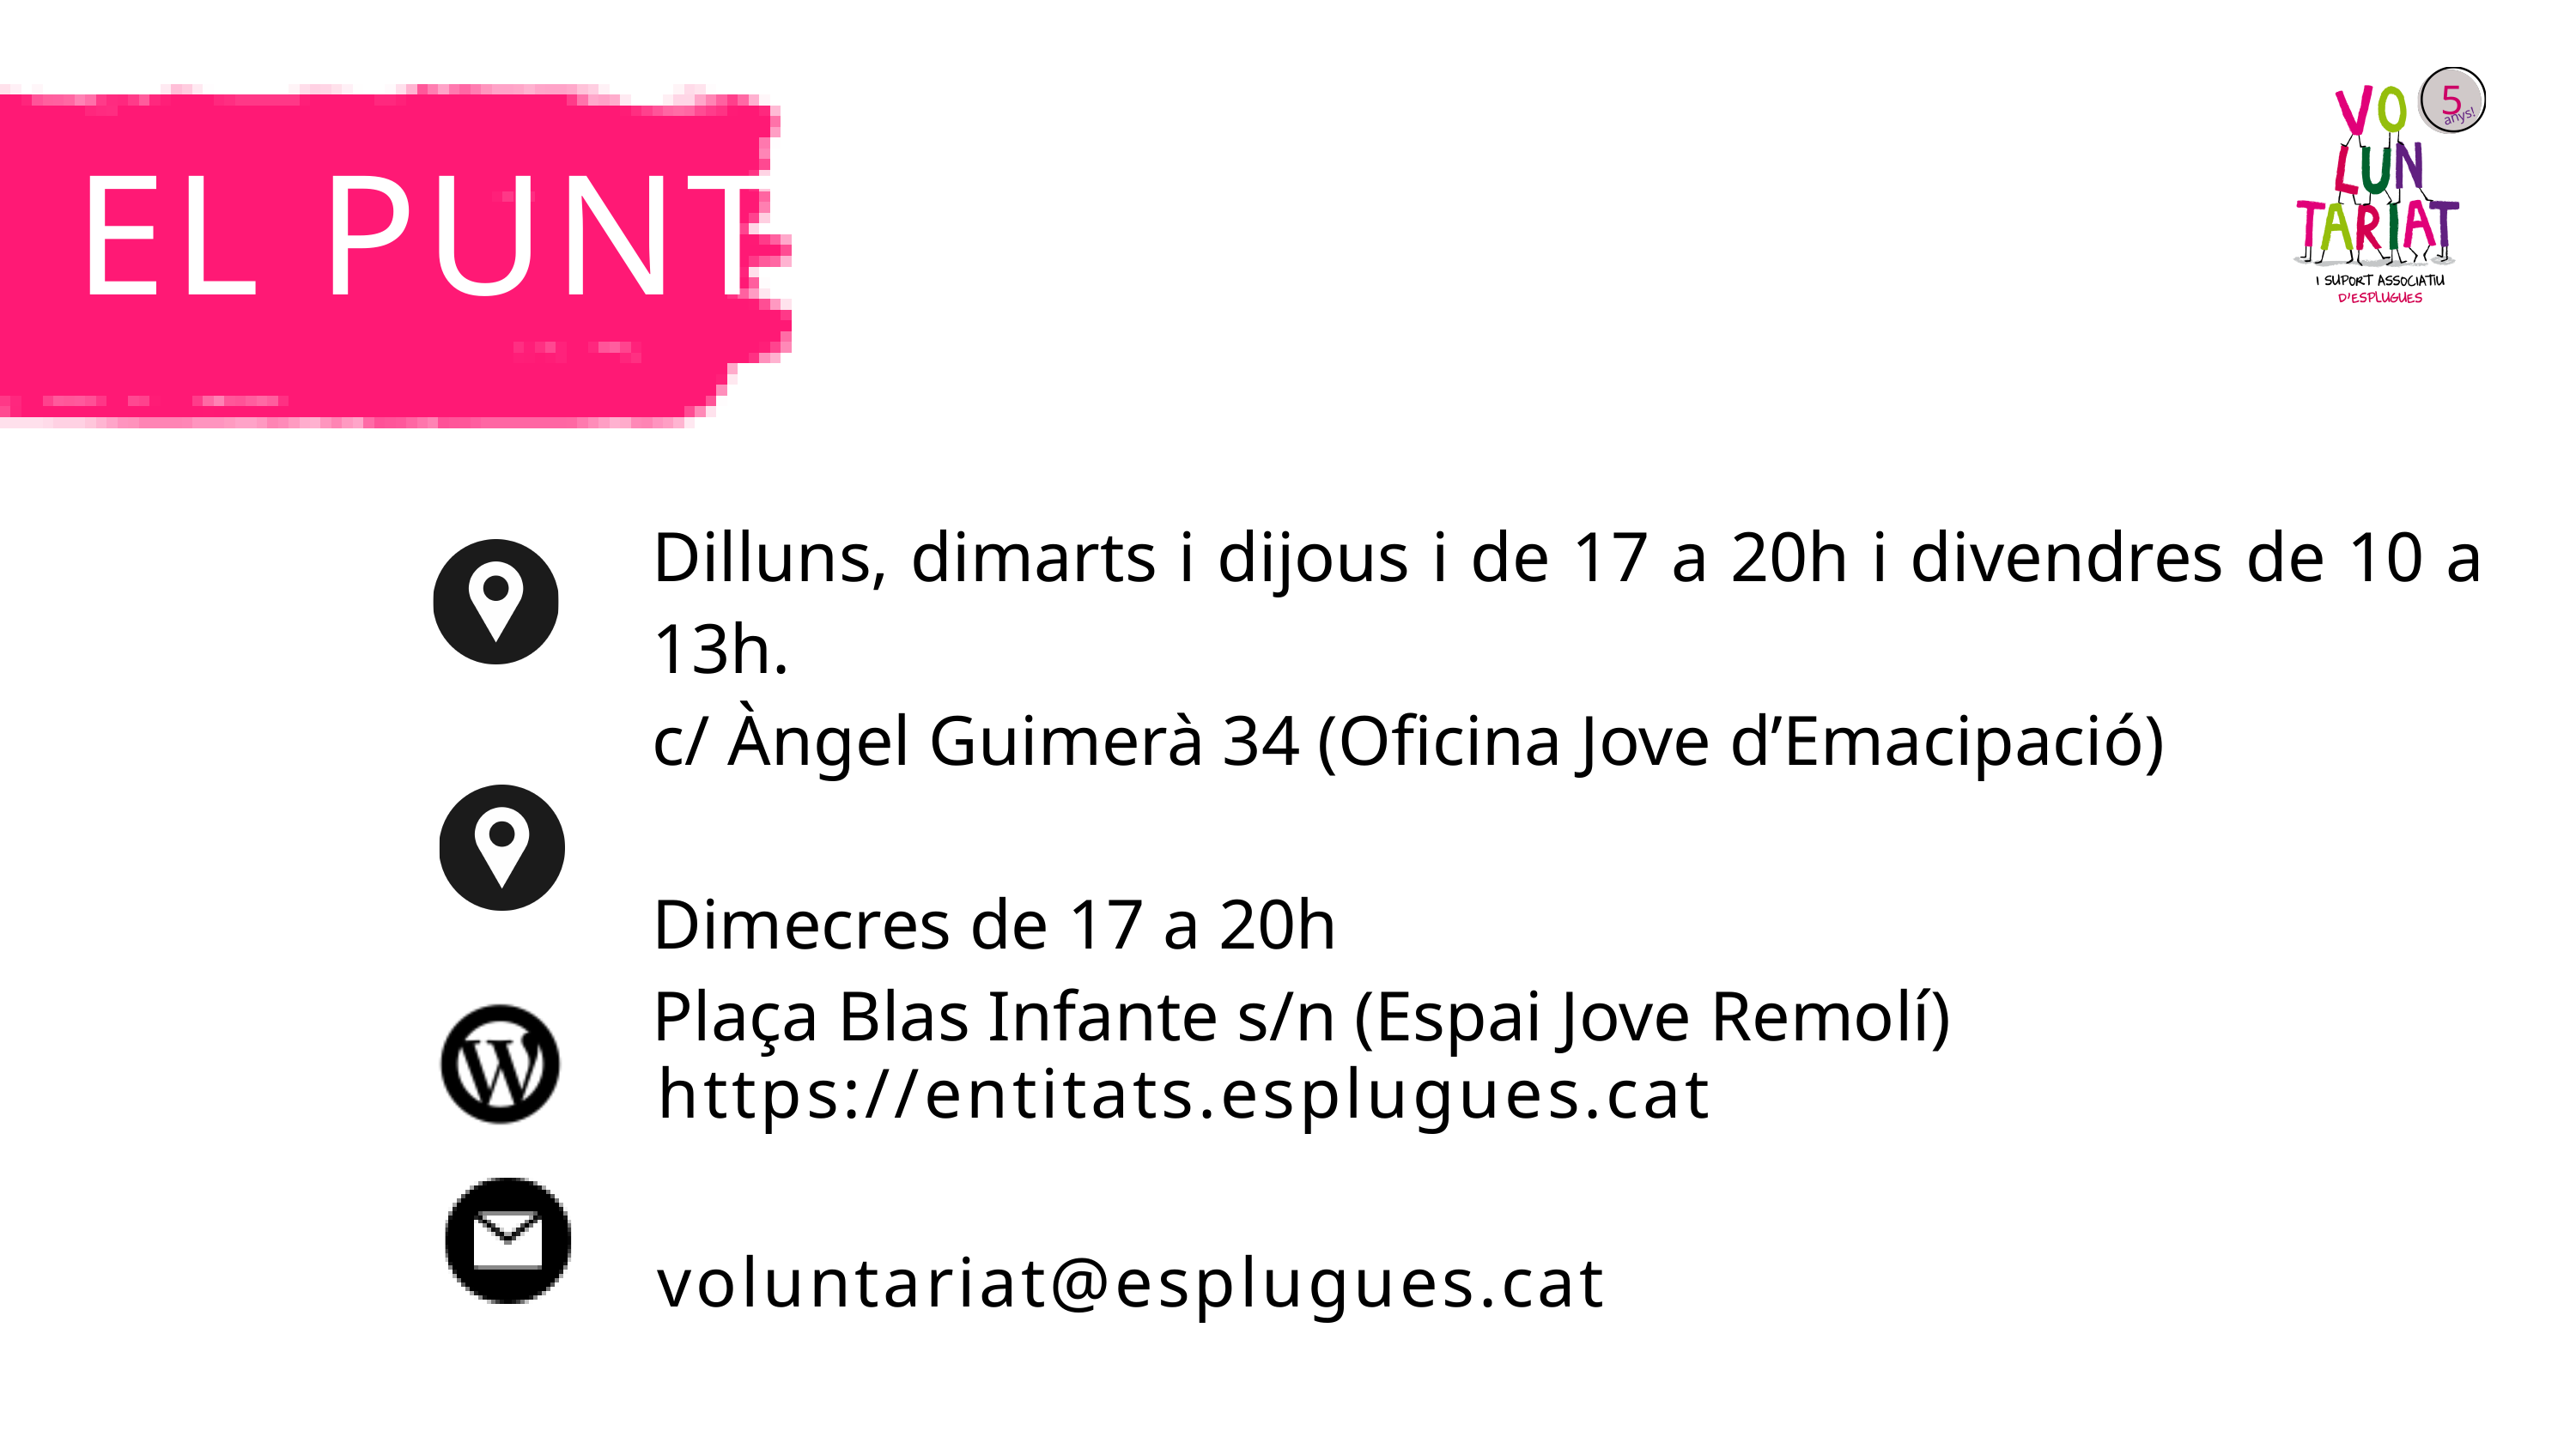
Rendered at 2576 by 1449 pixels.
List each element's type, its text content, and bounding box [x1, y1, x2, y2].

text_box [439, 785, 565, 911]
text_box [433, 993, 572, 1132]
text_box [0, 84, 792, 428]
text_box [2279, 66, 2487, 325]
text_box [2216, 22, 2554, 360]
text_box https://entitats.esplugues.cat voluntariat@esplugues.cat [657, 985, 1821, 1320]
text_box EL PUNT [74, 153, 1216, 329]
text_box [433, 539, 559, 665]
text_box [445, 1178, 572, 1304]
text_box Dilluns, dimarts i dijous i de 17 a 20h i divendres de 10 a 13h. c/ Àngel Guimerà 34 (Oficina Jove d’Emacipació) Dimecres de 17 a 20h Plaça Blas Infante s/n (Espai Jove Remolí) [652, 503, 2487, 1239]
